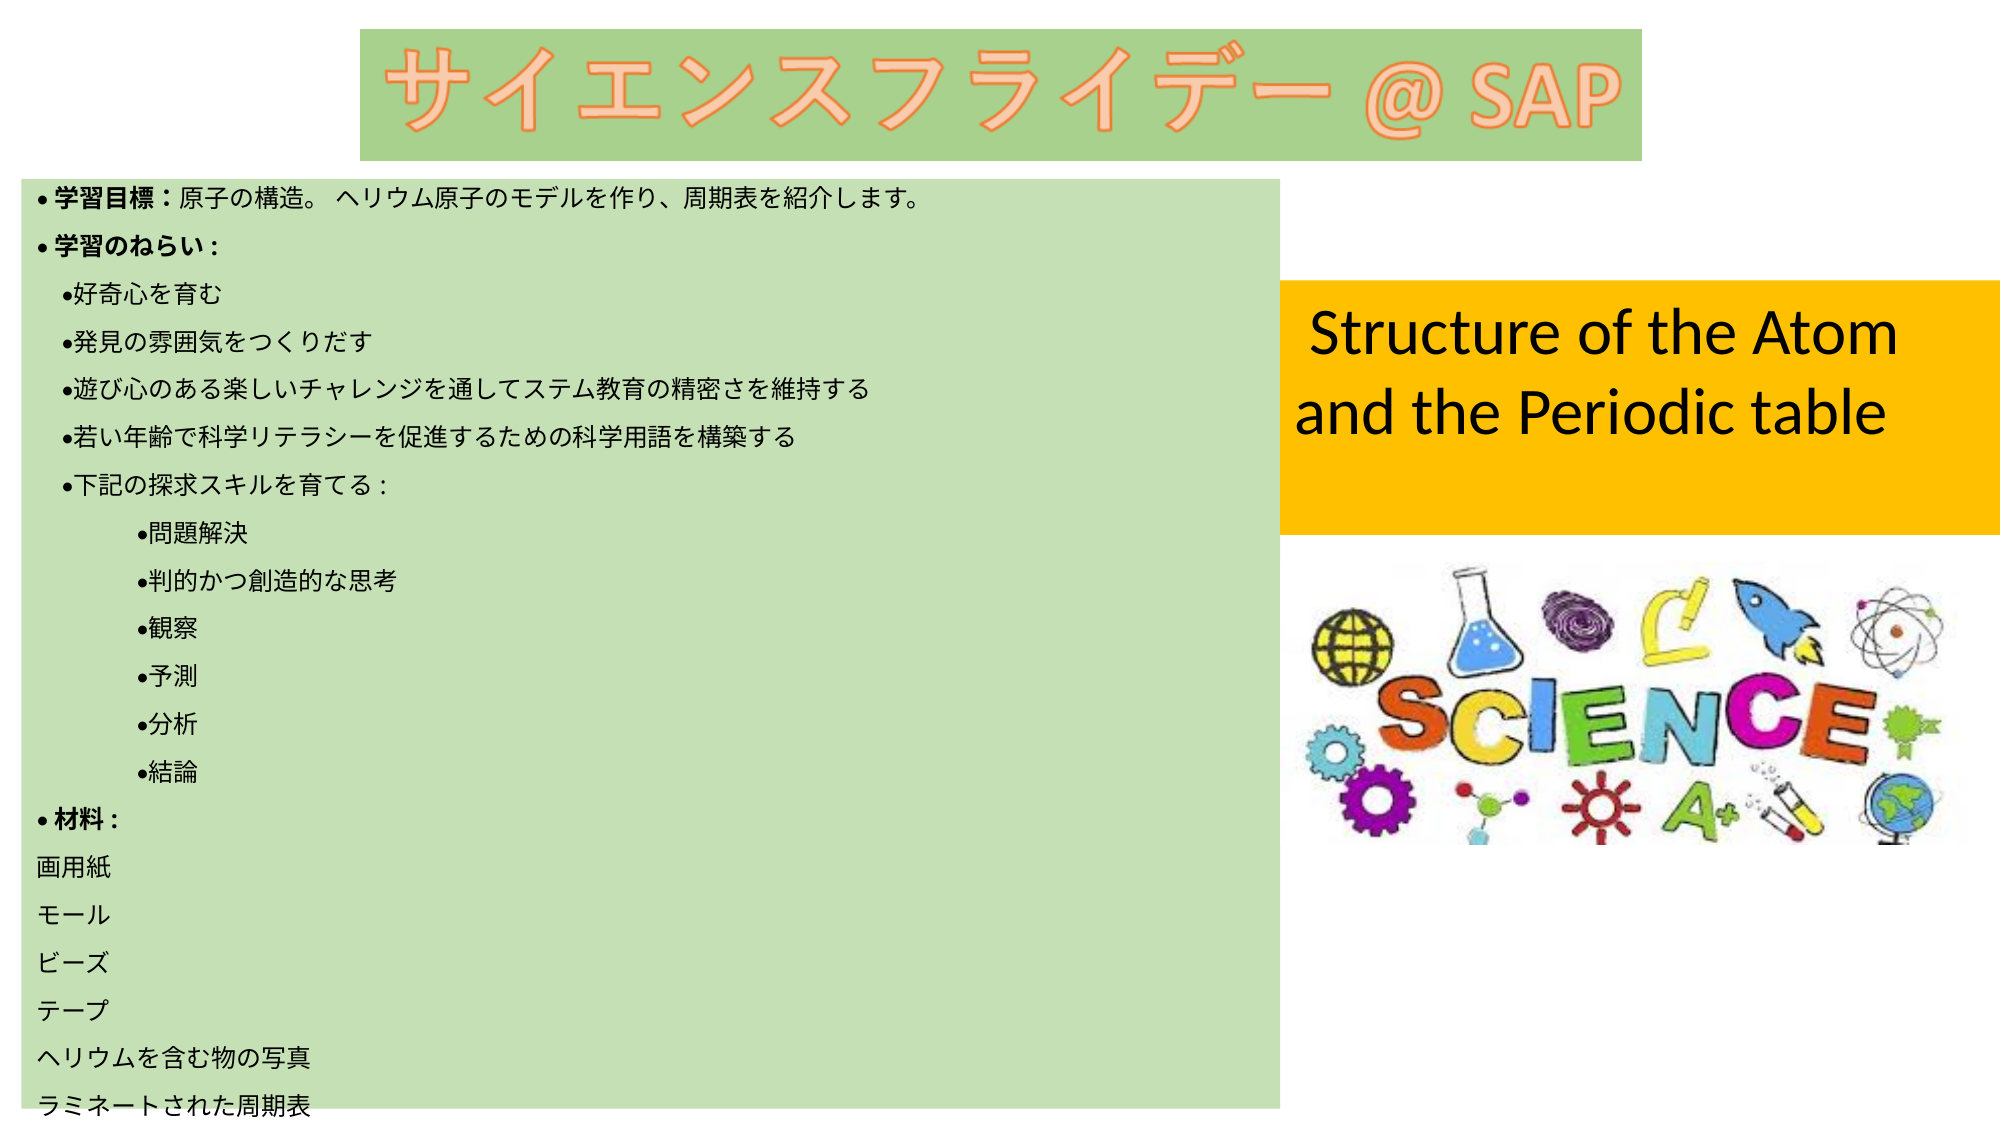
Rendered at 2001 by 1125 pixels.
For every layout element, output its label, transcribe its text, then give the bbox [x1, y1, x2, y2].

picture [360, 29, 1642, 161]
picture [1280, 562, 1968, 845]
list •学習目標：原子の構造。 ヘリウム原子のモデルを作り、周期表を紹介します。 •学習のねらい: •好奇心を育む •発見の雰囲気をつくりだす •遊び心のある楽しいチャレンジを通してステム教育の精密さを維持する •若い年齢で科学リテラシーを促進するための科学用語を構築する •下記の探求スキルを育てる: •問題解決 •判的かつ創造的な思考 •観察 •予測 •分析 •結論 •材料: 画用紙 モール ビーズ テープ ヘリウムを含む物の写真 ラミネートされた周期表 [21, 178, 1281, 1109]
text_box Structure of the Atom and the Periodic table [1280, 280, 2000, 535]
